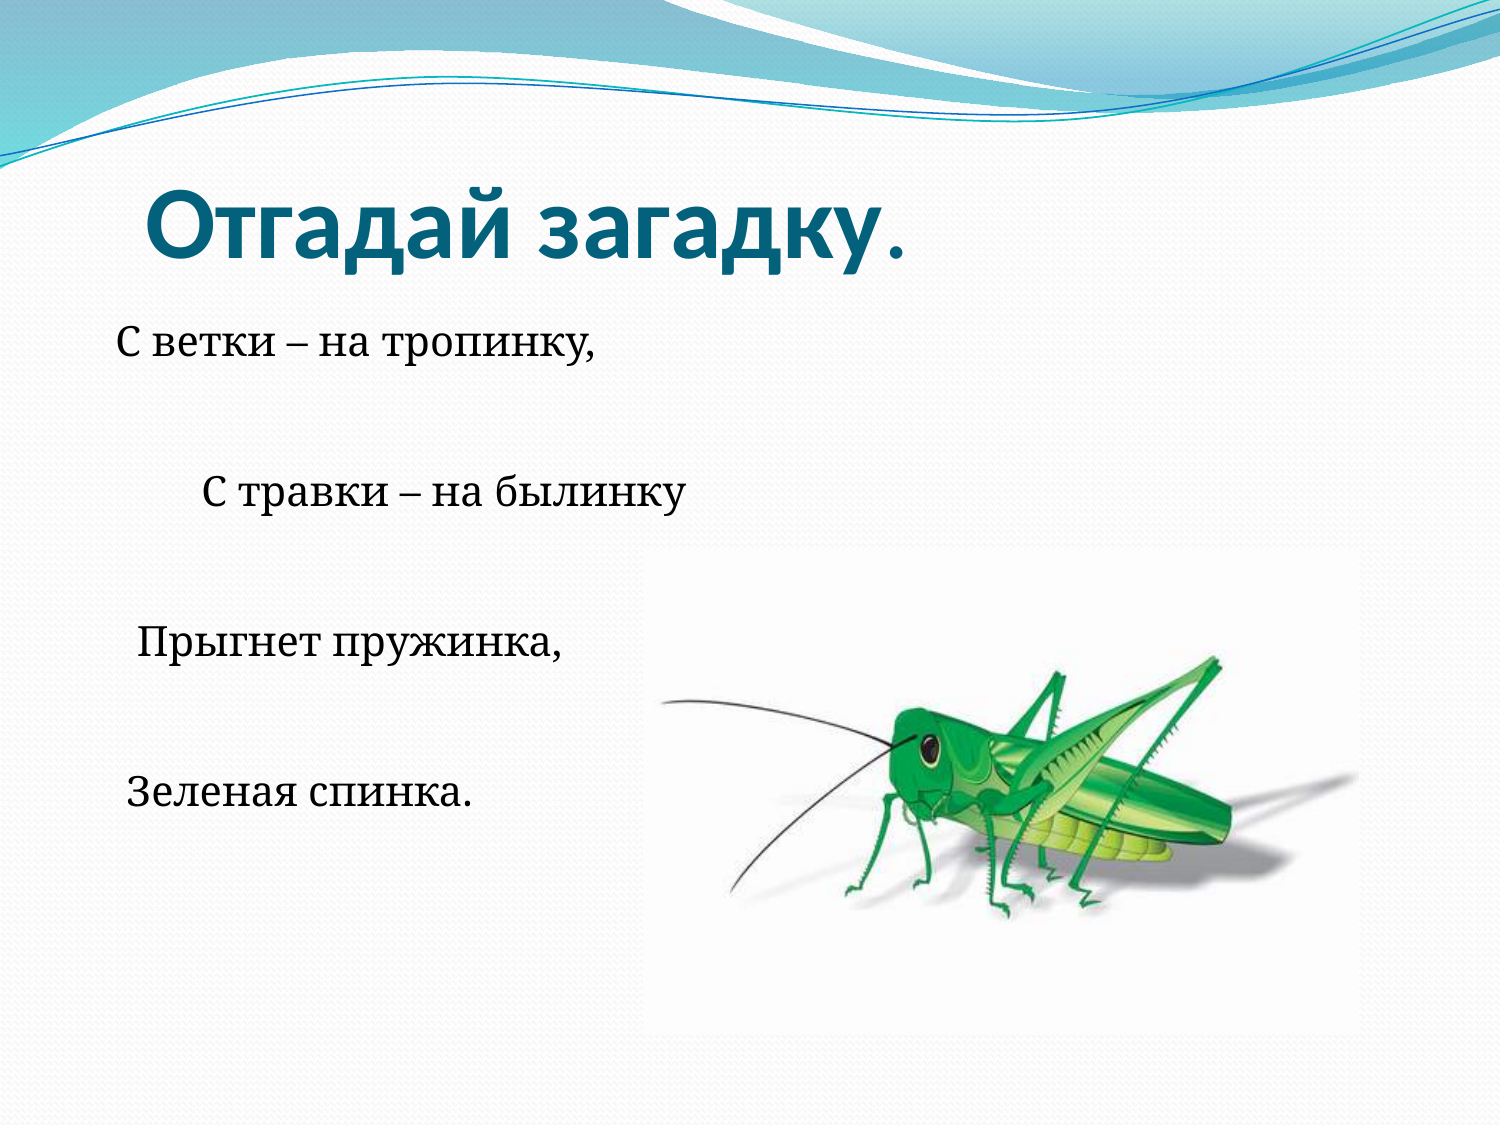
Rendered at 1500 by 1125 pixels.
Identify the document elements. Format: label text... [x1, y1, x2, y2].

text_box С ветки – на тропинку, С травки – на былинку Прыгнет пружинка, Зеленая спинка. [100, 282, 703, 823]
title Отгадай загадку. [75, 115, 1438, 279]
picture [643, 550, 1359, 1036]
